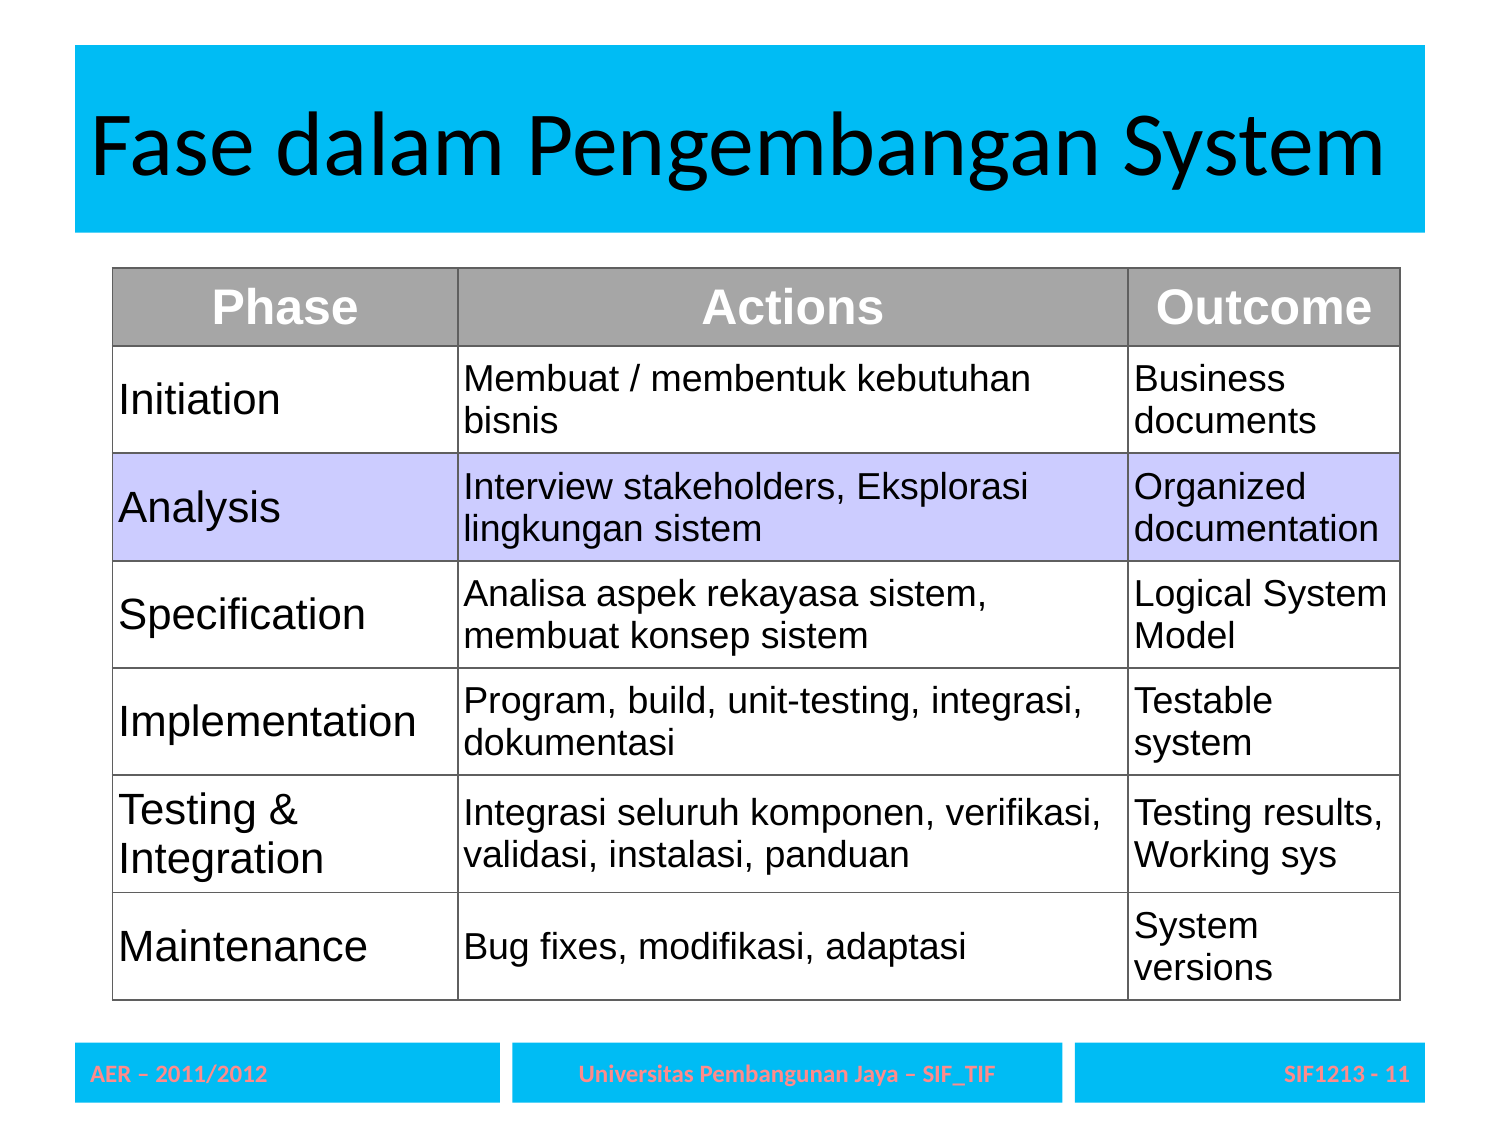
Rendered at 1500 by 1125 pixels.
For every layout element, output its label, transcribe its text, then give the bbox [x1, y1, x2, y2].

footer Universitas Pembangunan Jaya – SIF_TIF [512, 1042, 1063, 1103]
table_cell Analysis [113, 454, 457, 560]
table_header Actions [459, 269, 1127, 345]
table_cell Interview stakeholders, Eksplorasi lingkungan sistem [459, 454, 1127, 560]
table_cell Membuat / membentuk kebutuhan bisnis [459, 347, 1127, 452]
table_cell Bug fixes, modifikasi, adaptasi [459, 893, 1127, 999]
table_cell System versions [1129, 893, 1399, 999]
table_cell Maintenance [113, 893, 457, 999]
table_cell Specification [113, 562, 457, 667]
table_header Outcome [1129, 269, 1399, 345]
table_cell Testing results, Working sys [1129, 776, 1399, 892]
title Fase dalam Pengembangan System [75, 45, 1425, 233]
table_cell Testable system [1129, 669, 1399, 774]
table_cell Testing & Integration [113, 776, 457, 892]
table_cell Program, build, unit-testing, integrasi, dokumentasi [459, 669, 1127, 774]
slide_number 11 [1074, 1042, 1425, 1103]
slide_number AER – 2011/2012 [75, 1042, 500, 1103]
table_cell Analisa aspek rekayasa sistem, membuat konsep sistem [459, 562, 1127, 667]
table_cell Initiation [113, 347, 457, 452]
table_cell Business documents [1129, 347, 1399, 452]
table_cell Logical System Model [1129, 562, 1399, 667]
table_header Phase [113, 269, 457, 345]
table_cell Organized documentation [1129, 454, 1399, 560]
table_cell Integrasi seluruh komponen, verifikasi, validasi, instalasi, panduan [459, 776, 1127, 892]
table_cell Implementation [113, 669, 457, 774]
